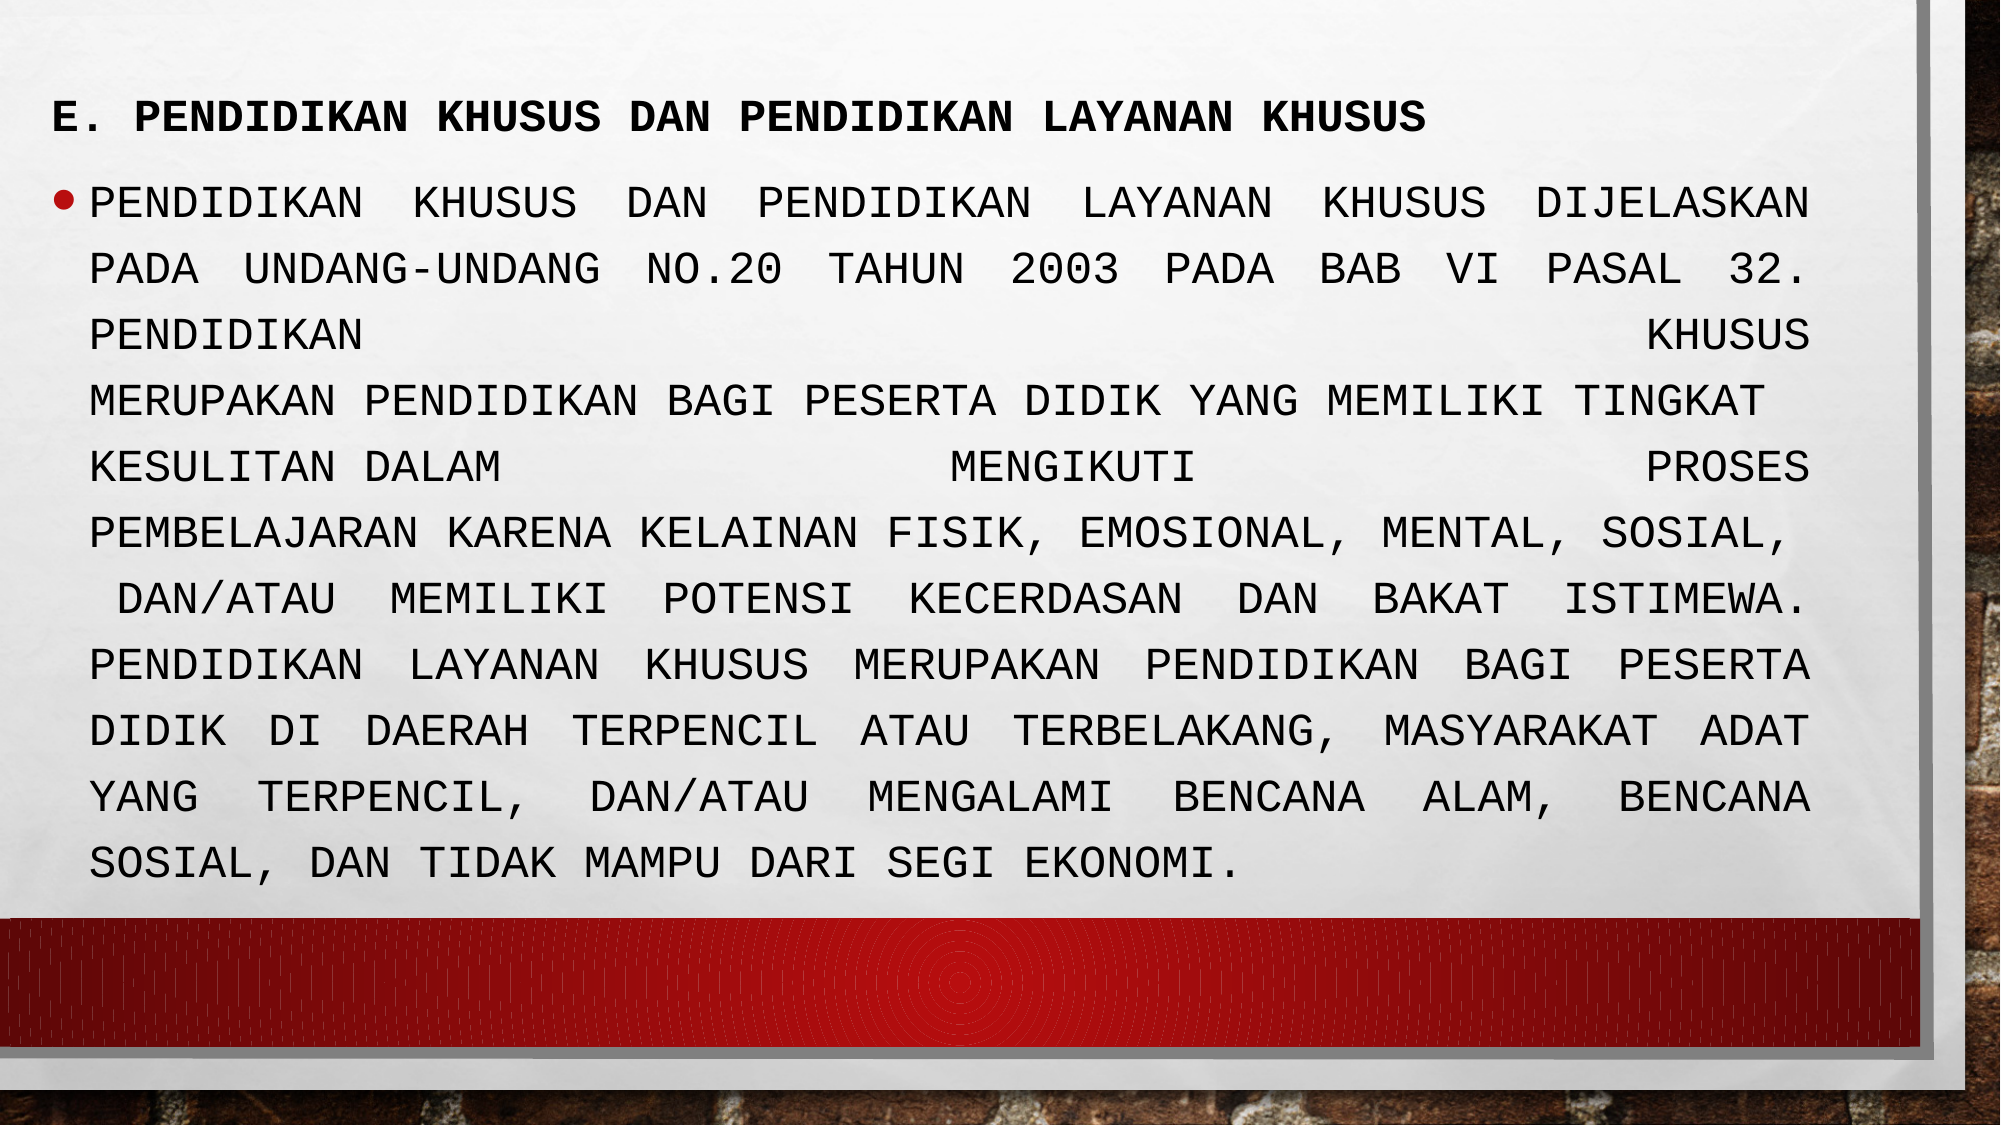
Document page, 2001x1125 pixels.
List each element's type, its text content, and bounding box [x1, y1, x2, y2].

list E. Pendidikan Khusus dan Pendidikan Layanan Khusus Pendidikan Khusus dan Pendidikan Layanan Khusus dijelaskan pada Undang-undang no.20 tahun 2003 pada Bab VI pasal 32. Pendidikan khusus merupakan pendidikan bagi peserta didik yang memiliki tingkat kesulitan dalam mengikuti proses pembelajaran karena kelainan fisik, emosional, mental, sosial, dan/atau memiliki potensi kecerdasan dan bakat istimewa. Pendidikan layanan khusus merupakan pendidikan bagi peserta didik di daerah terpencil atau terbelakang, masyarakat adat yang terpencil, dan/atau mengalami bencana alam, bencana sosial, dan tidak mampu dari segi ekonomi. [36, 178, 1827, 870]
picture [0, 0, 2000, 1125]
